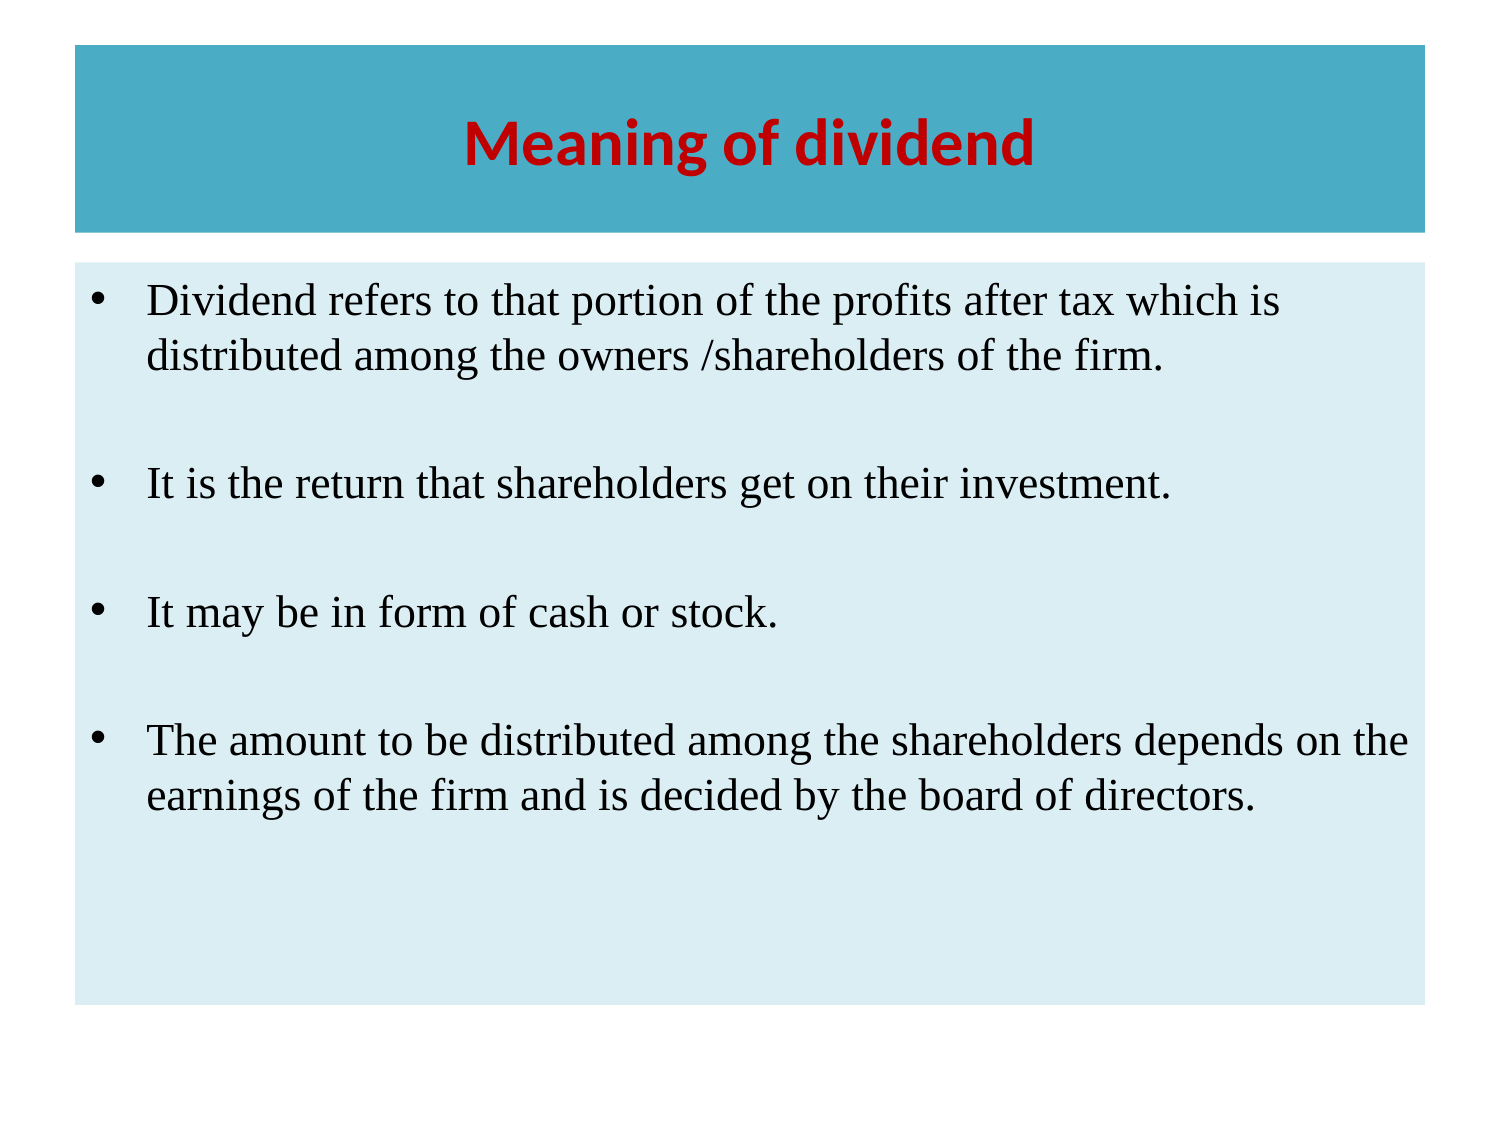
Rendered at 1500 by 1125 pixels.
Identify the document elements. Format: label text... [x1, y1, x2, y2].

list Dividend refers to that portion of the profits after tax which is distributed among the owners /shareholders of the firm. It is the return that shareholders get on their investment. It may be in form of cash or stock. The amount to be distributed among the shareholders depends on the earnings of the firm and is decided by the board of directors. [75, 262, 1425, 1005]
title Meaning of dividend [75, 45, 1425, 233]
